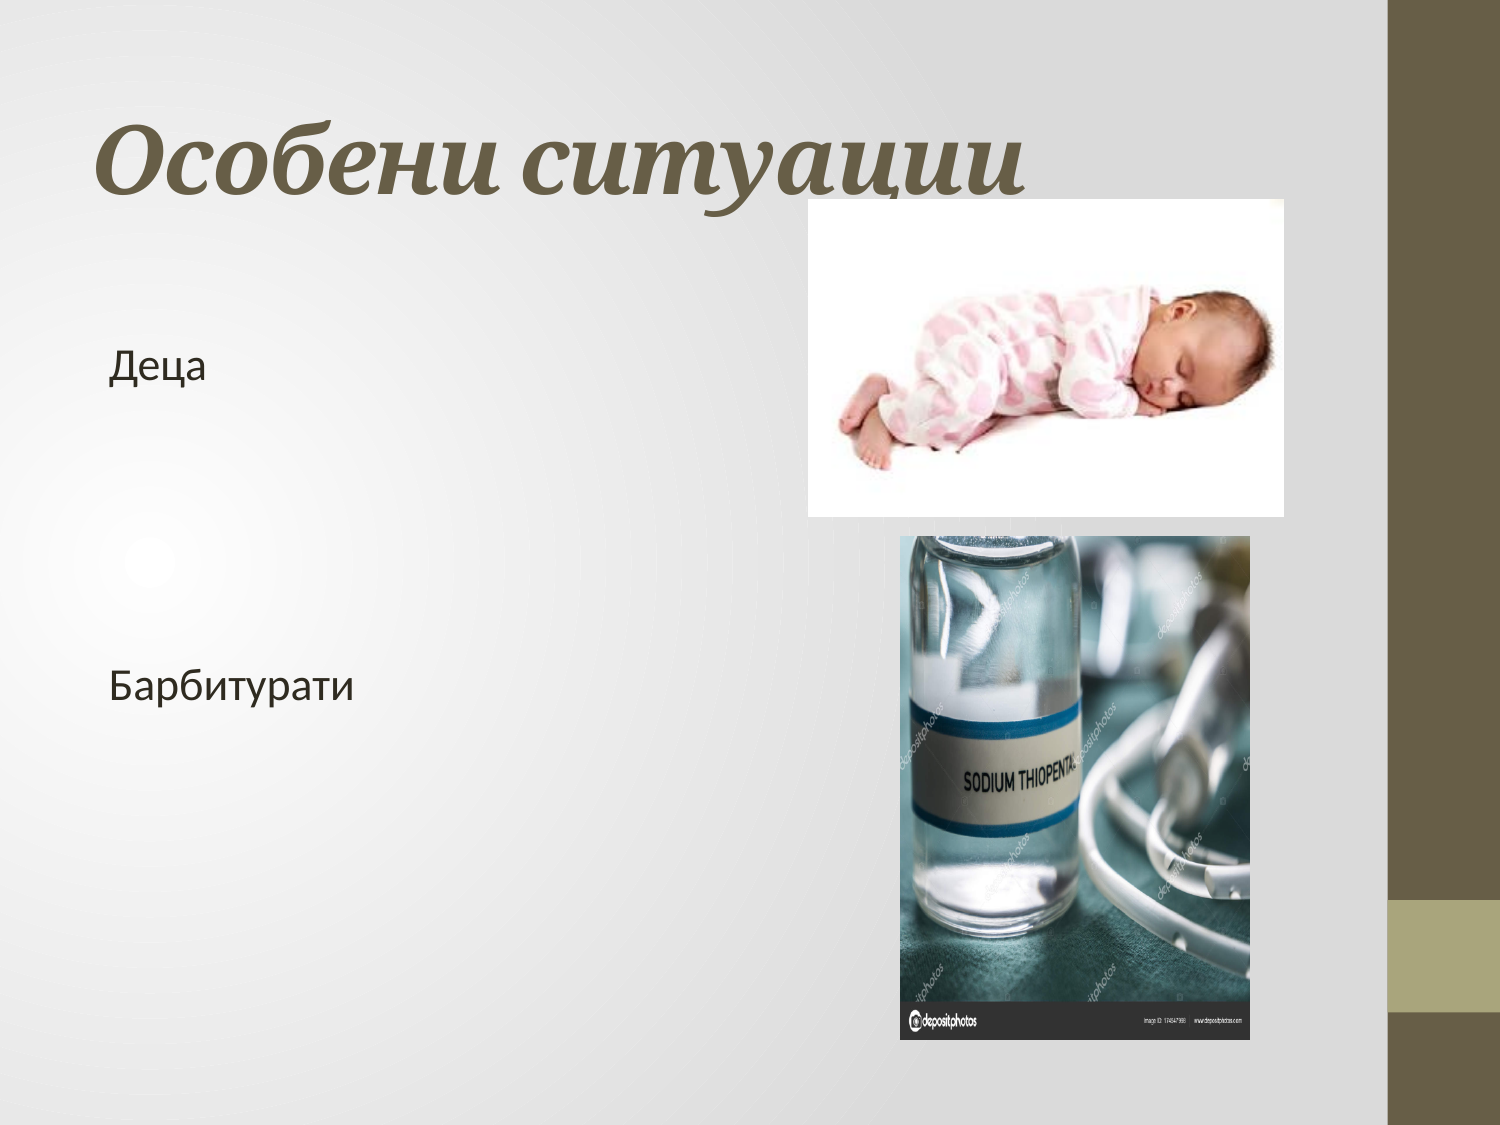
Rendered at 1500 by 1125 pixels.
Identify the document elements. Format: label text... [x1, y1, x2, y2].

picture [807, 199, 1285, 517]
list Деца Барбитурати [75, 262, 825, 1050]
picture [899, 535, 1251, 1040]
title Особени ситуации [75, 62, 1325, 250]
